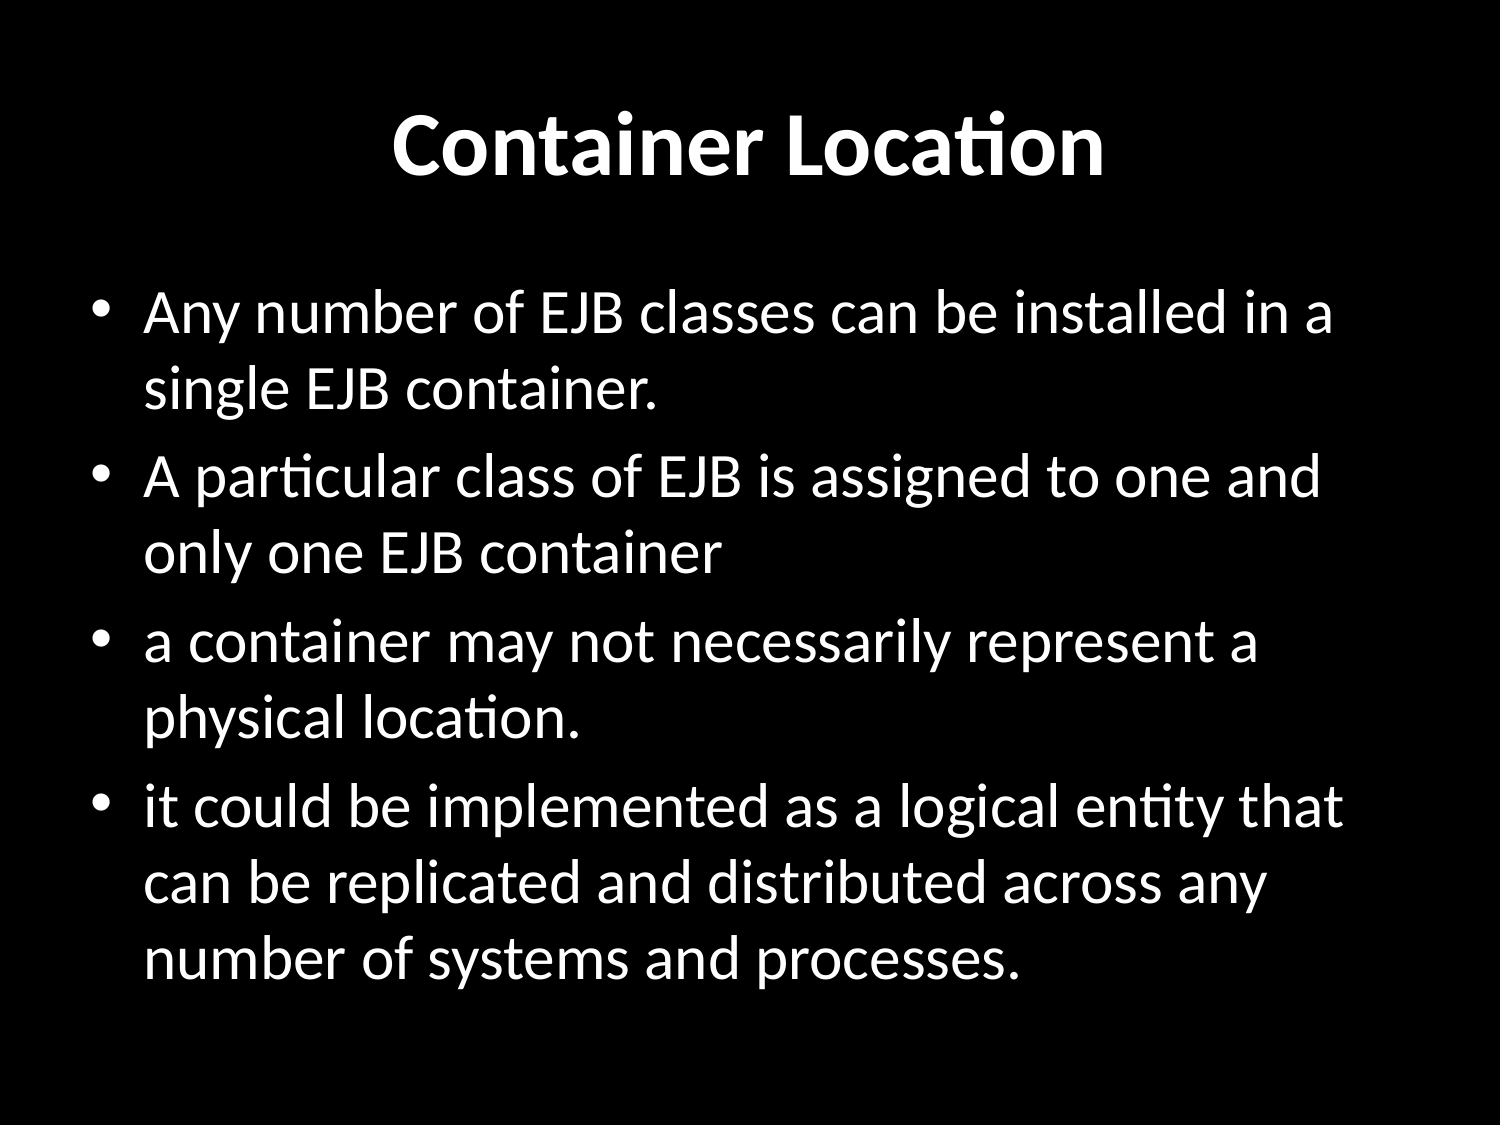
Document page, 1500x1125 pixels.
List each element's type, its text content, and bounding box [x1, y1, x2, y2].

title Container Location [75, 45, 1425, 233]
list Any number of EJB classes can be installed in a single EJB container. A particular class of EJB is assigned to one and only one EJB container a container may not necessarily represent a physical location. it could be implemented as a logical entity that can be replicated and distributed across any number of systems and processes. [75, 262, 1425, 1005]
